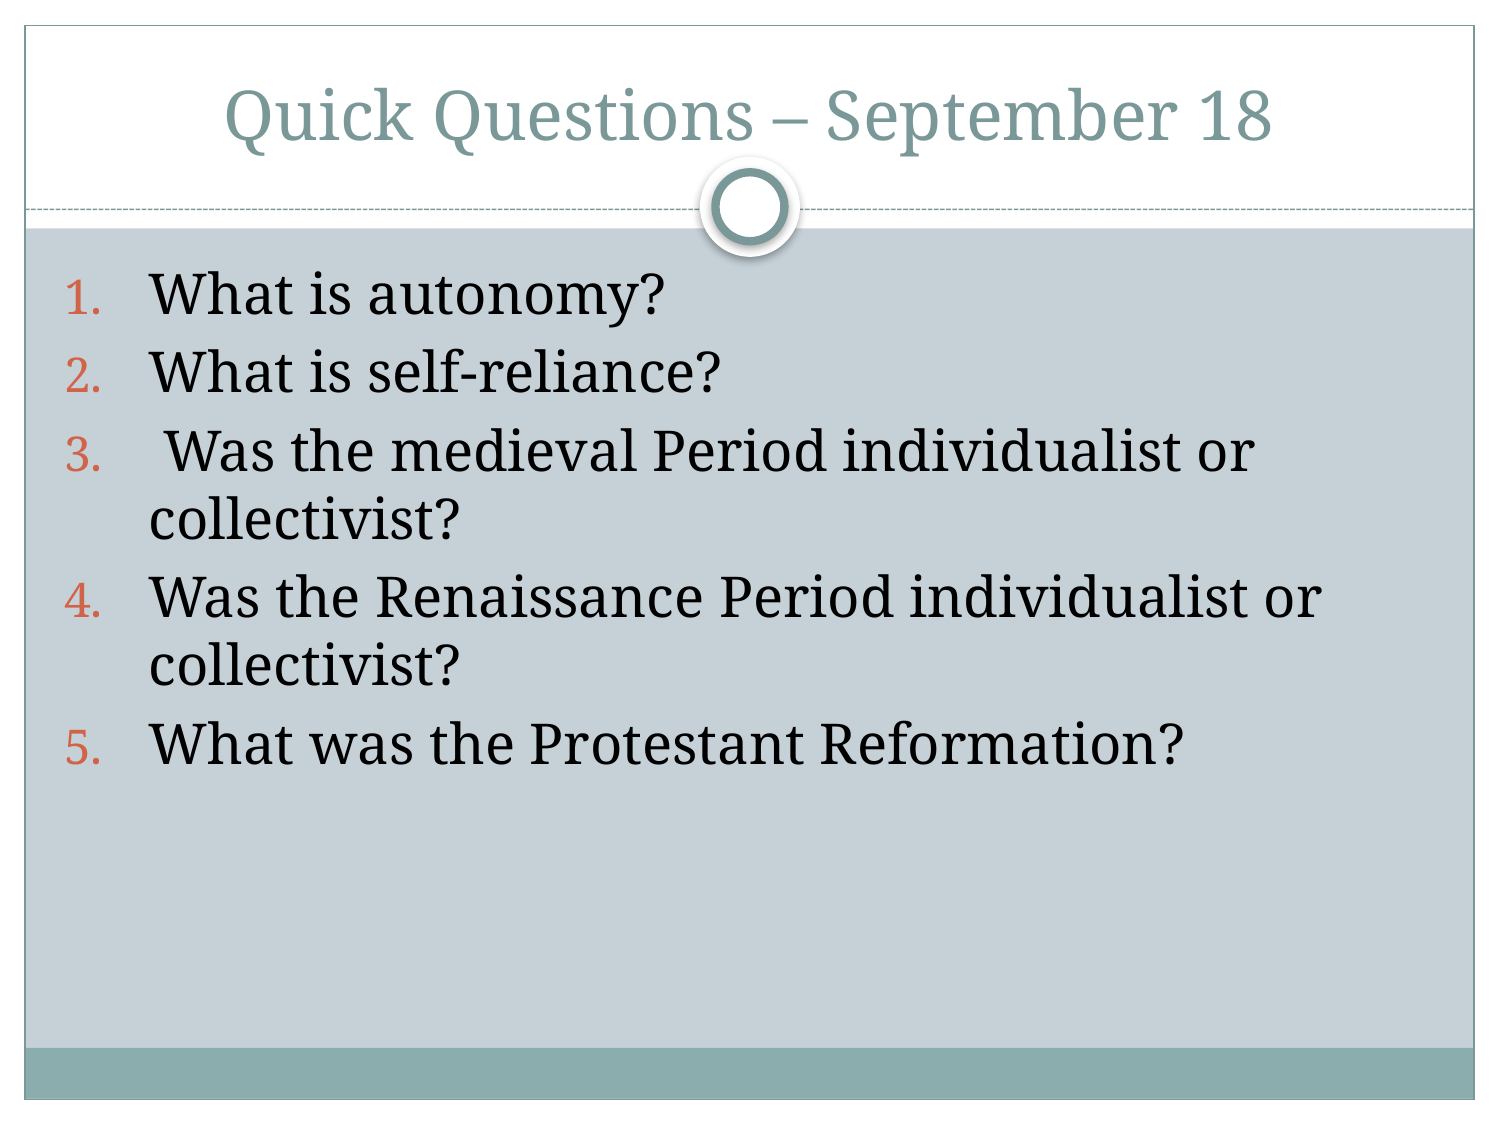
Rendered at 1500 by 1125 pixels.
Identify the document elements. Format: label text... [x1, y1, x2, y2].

title Quick Questions – September 18 [49, 37, 1450, 162]
list What is autonomy? What is self-reliance? Was the medieval Period individualist or collectivist? Was the Renaissance Period individualist or collectivist? What was the Protestant Reformation? [49, 250, 1445, 1001]
